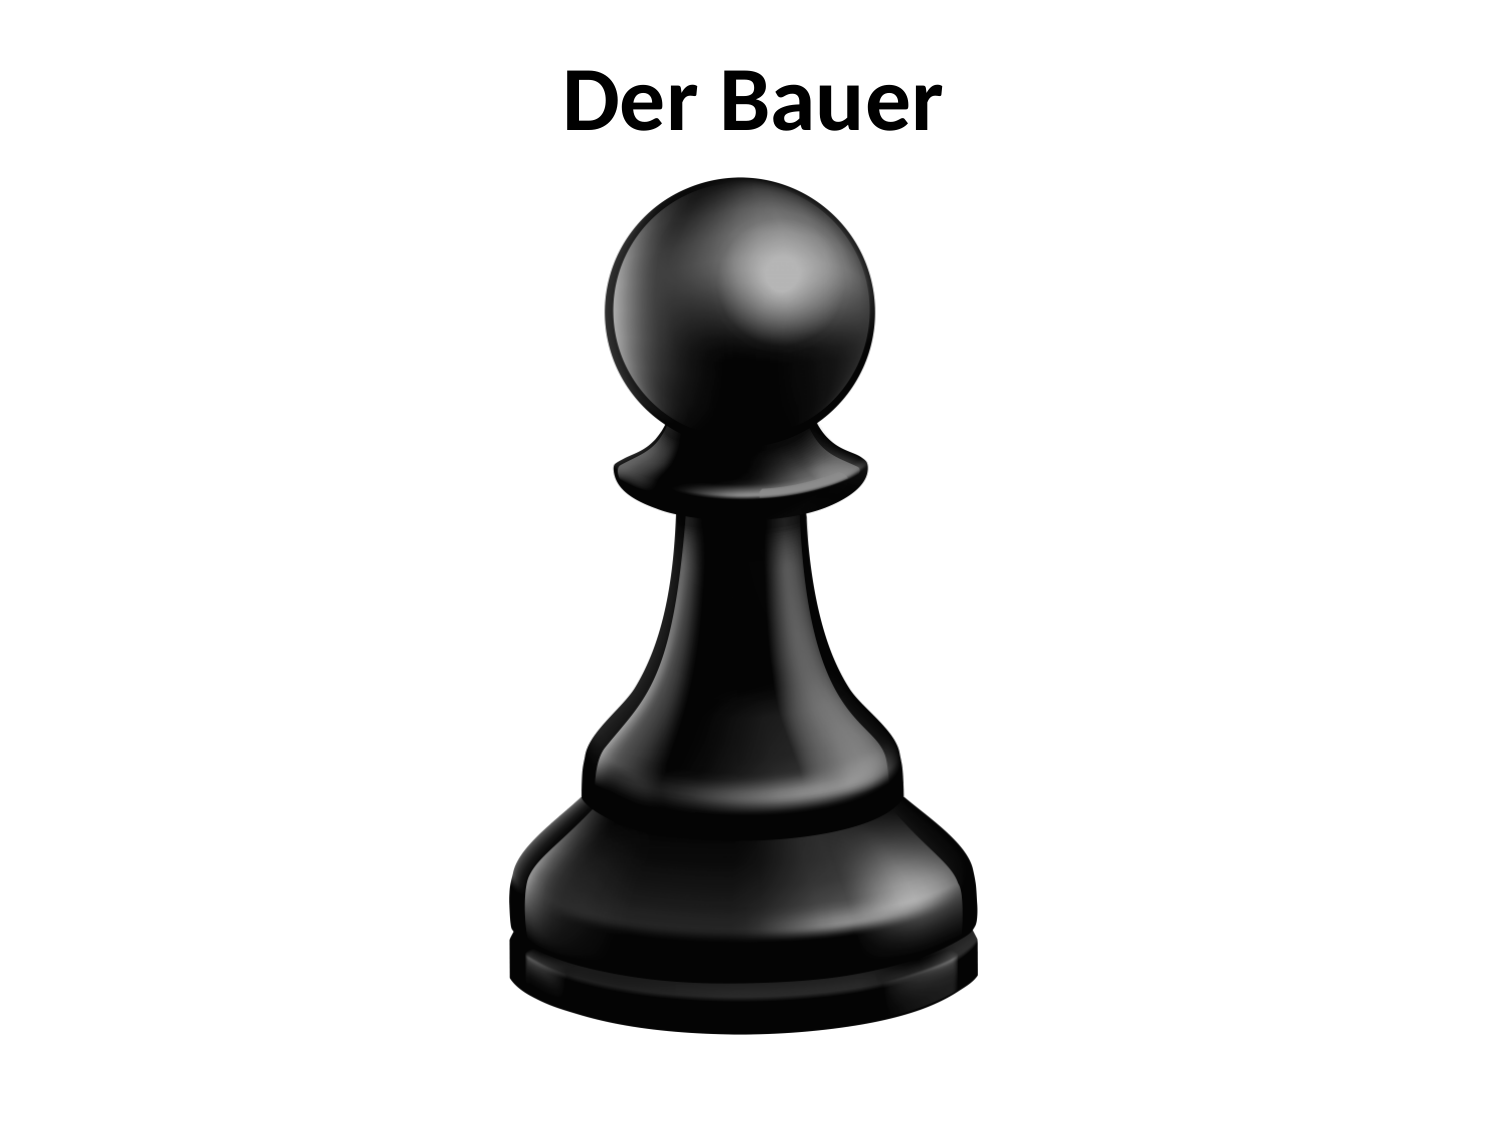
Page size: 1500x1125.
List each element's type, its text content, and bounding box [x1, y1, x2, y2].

title Der Bauer [88, 0, 1439, 188]
picture [501, 172, 984, 1041]
